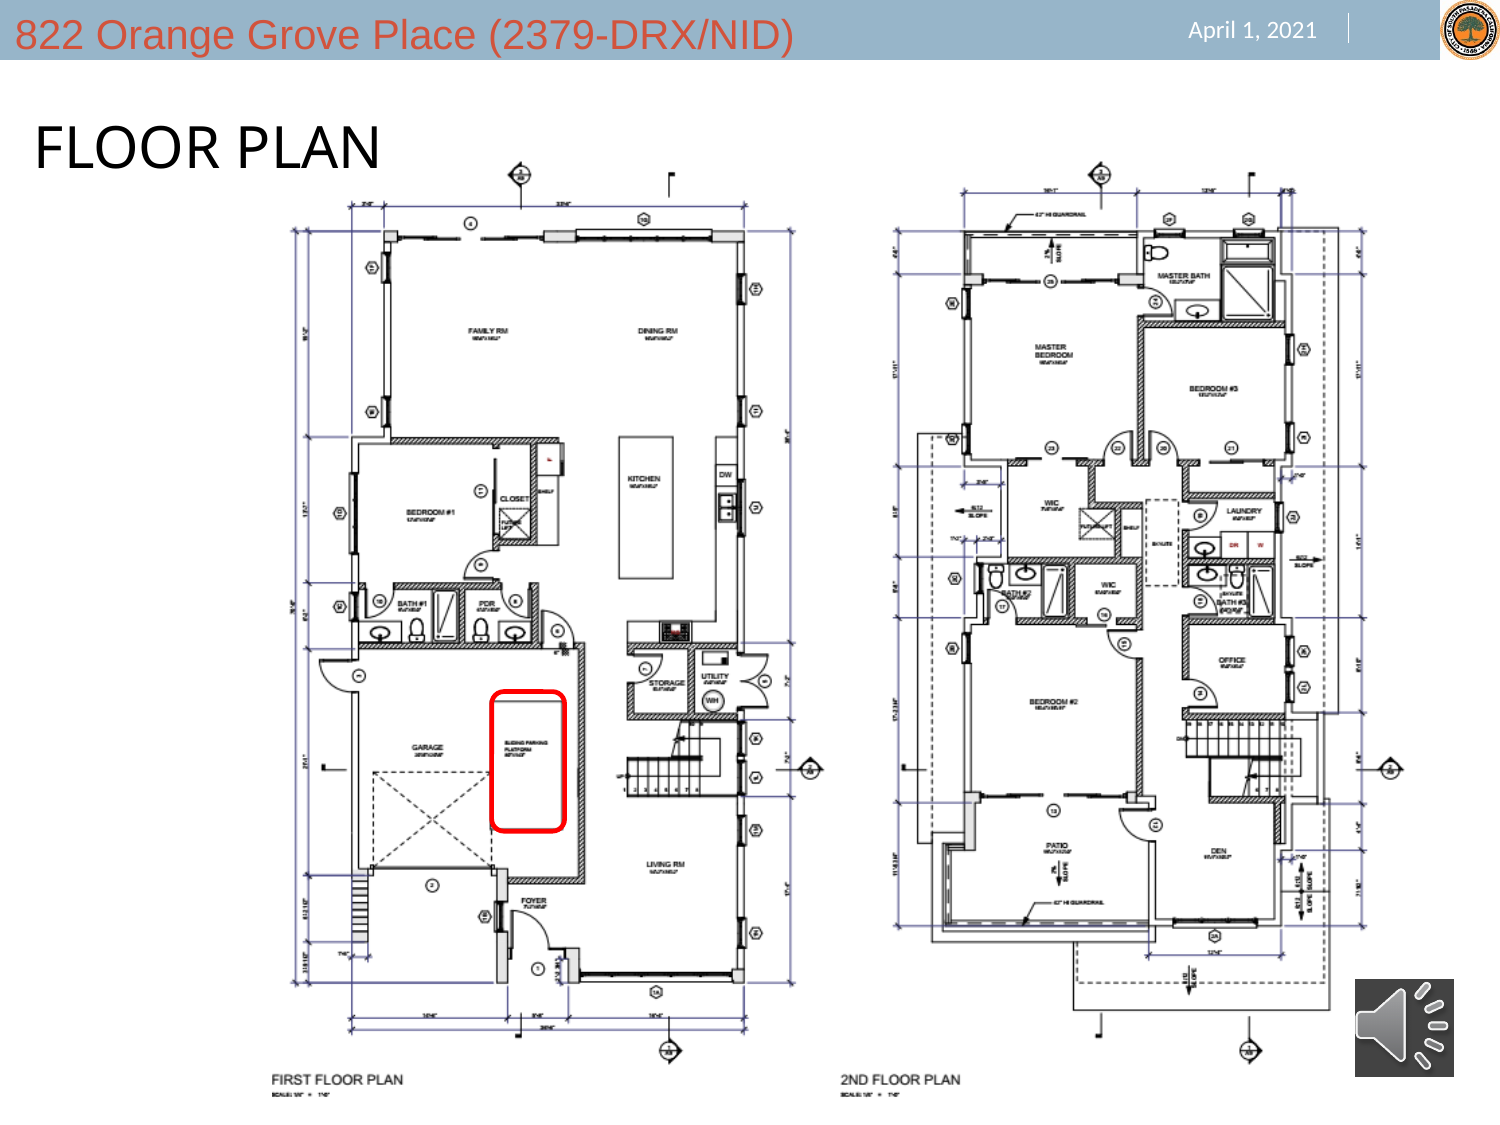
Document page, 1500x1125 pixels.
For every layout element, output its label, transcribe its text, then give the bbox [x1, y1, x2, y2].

picture [1440, 0, 1500, 60]
text_box FLOOR PLAN [0, 110, 1500, 201]
picture [272, 155, 1455, 1101]
